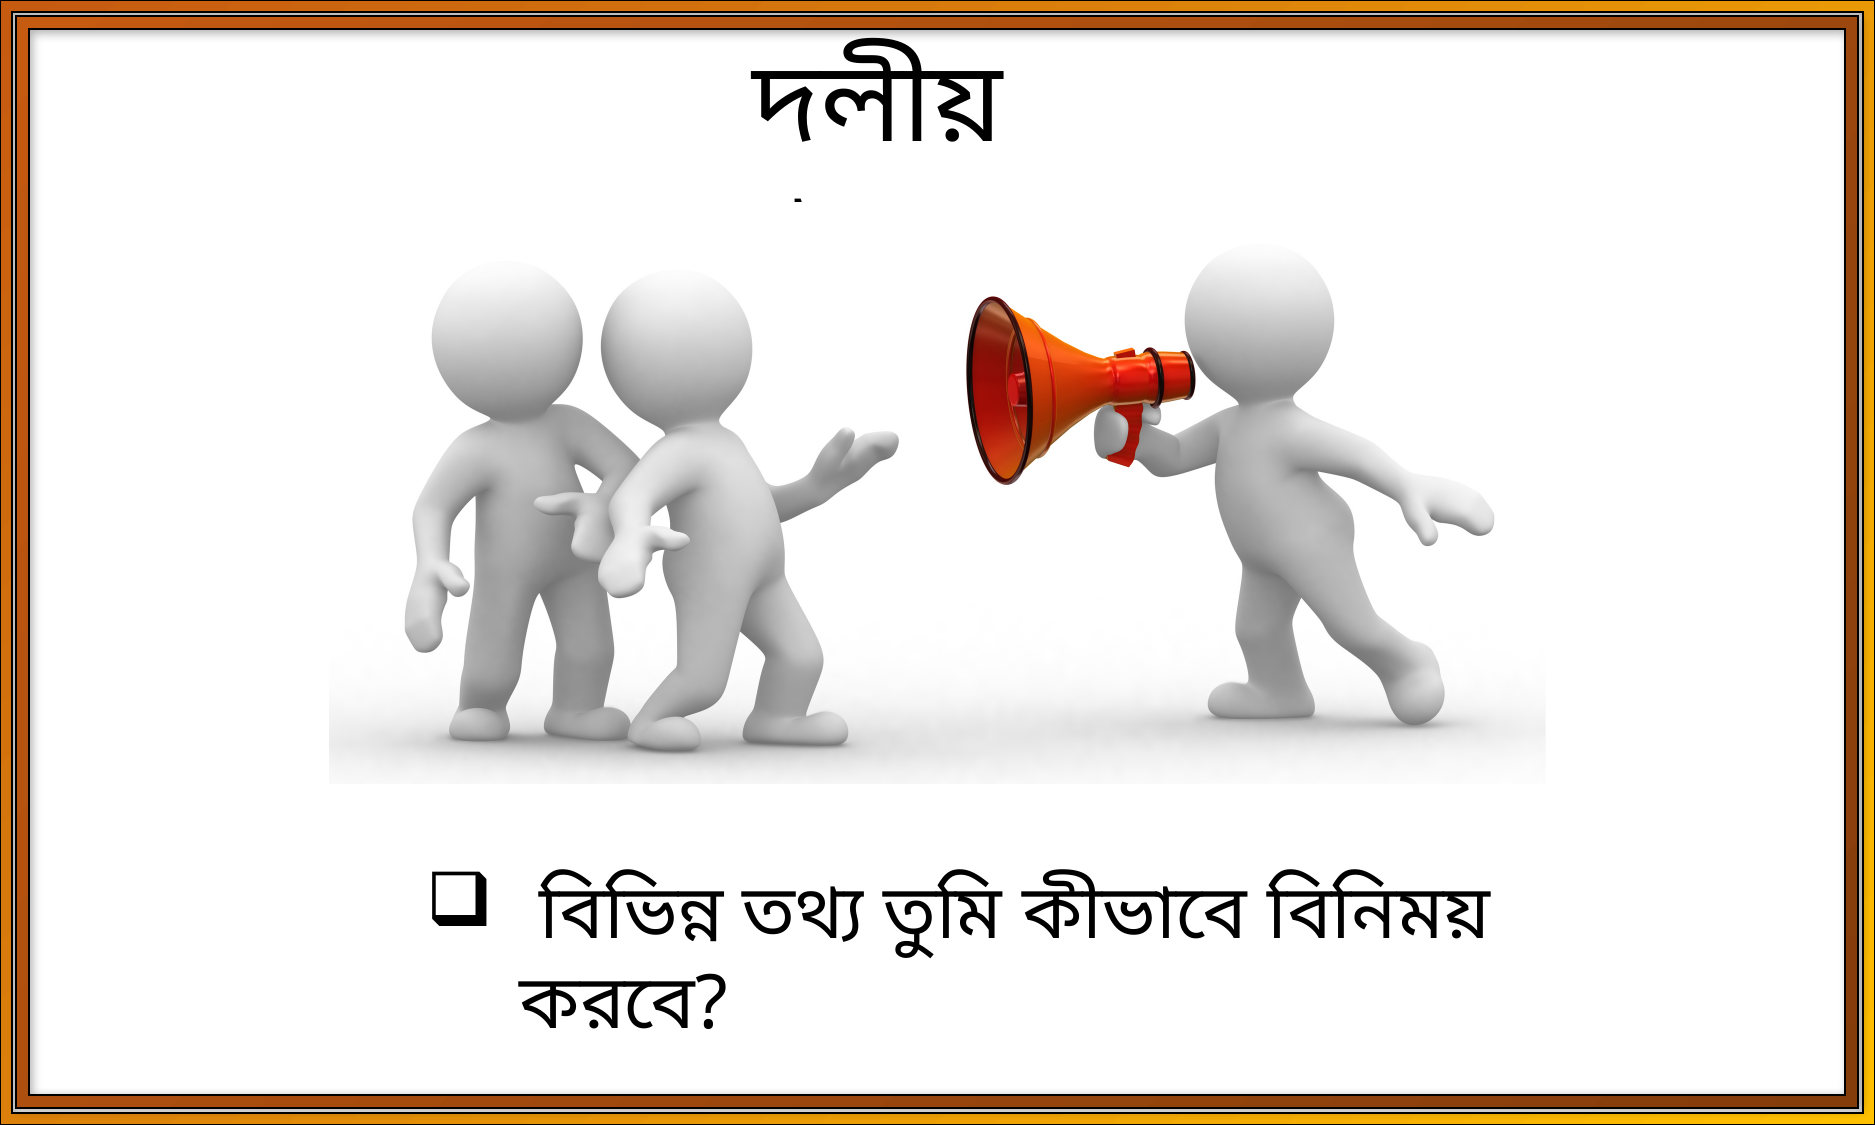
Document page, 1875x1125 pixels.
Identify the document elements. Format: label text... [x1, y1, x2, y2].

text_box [667, 3, 1152, 174]
text_box বিভিন্ন তথ্য তুমি কীভাবে বিনিময় করবে? [411, 855, 1628, 1051]
picture [329, 202, 1546, 784]
